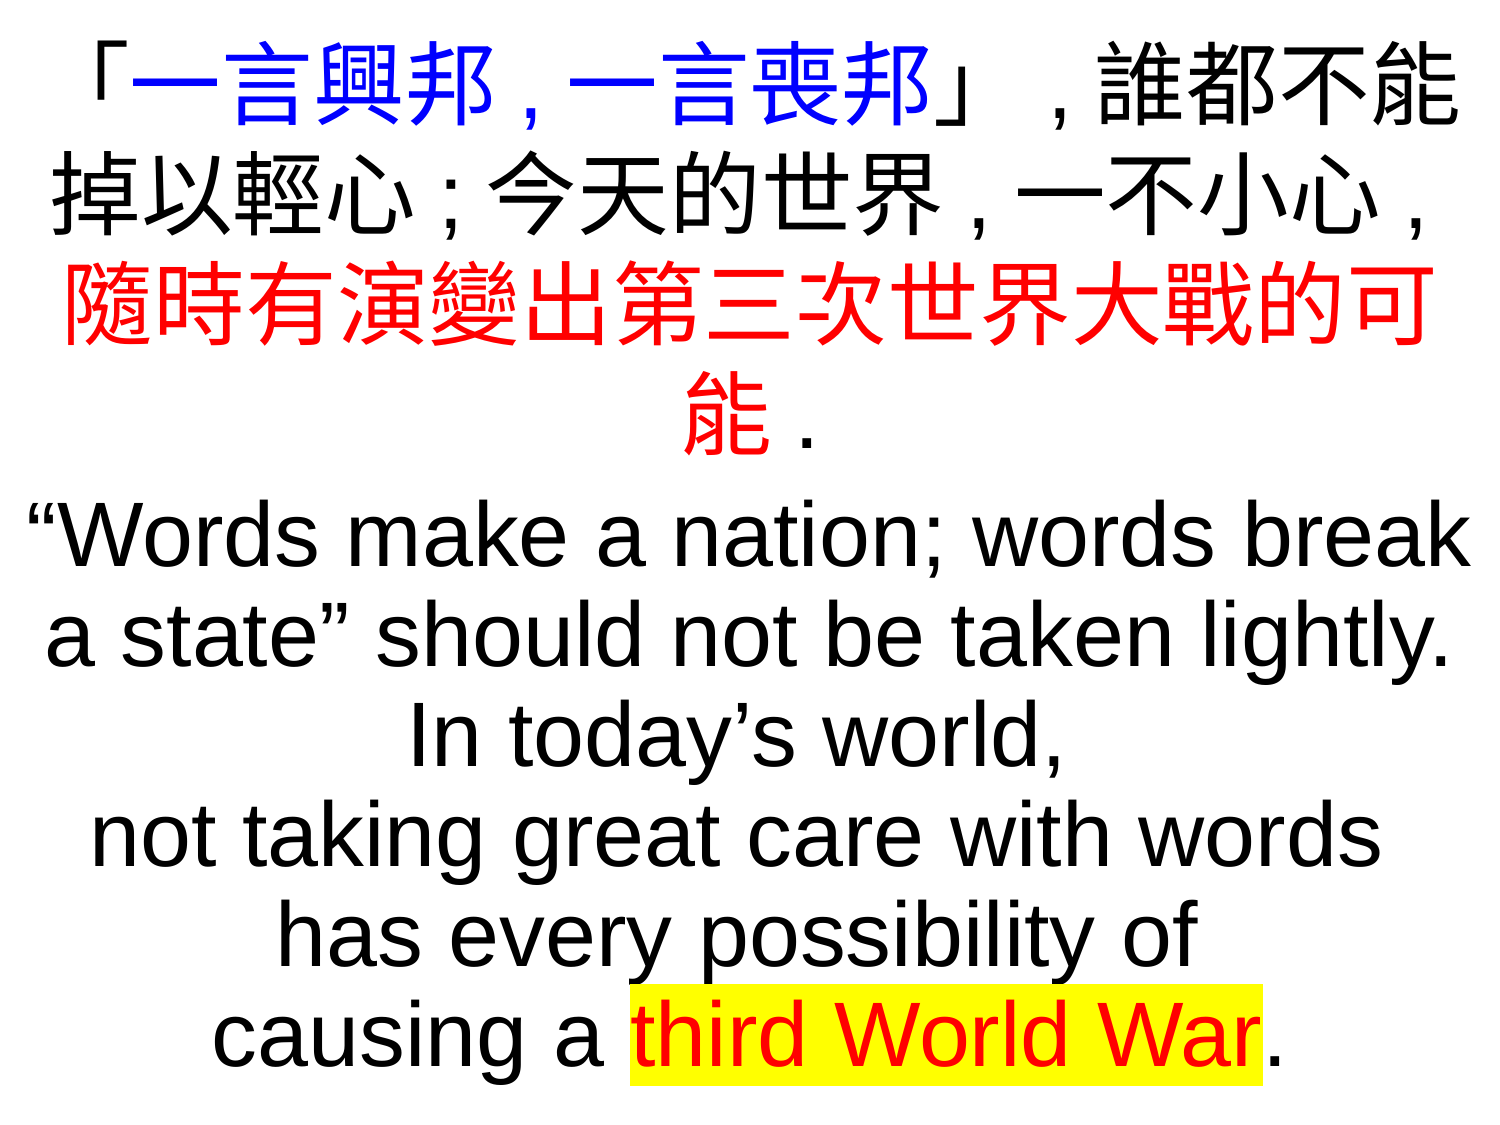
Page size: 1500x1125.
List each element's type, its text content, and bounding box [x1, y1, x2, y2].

subtitle 「一言興邦,一言喪邦」,誰都不能掉以輕心;今天的世界,一不小心,隨時有演變出第三次世界大戰的可能. “Words make a nation; words break a state” should not be taken lightly. In today’s world, not taking great care with words has every possibility of causing a third World War. [0, 19, 1500, 1102]
